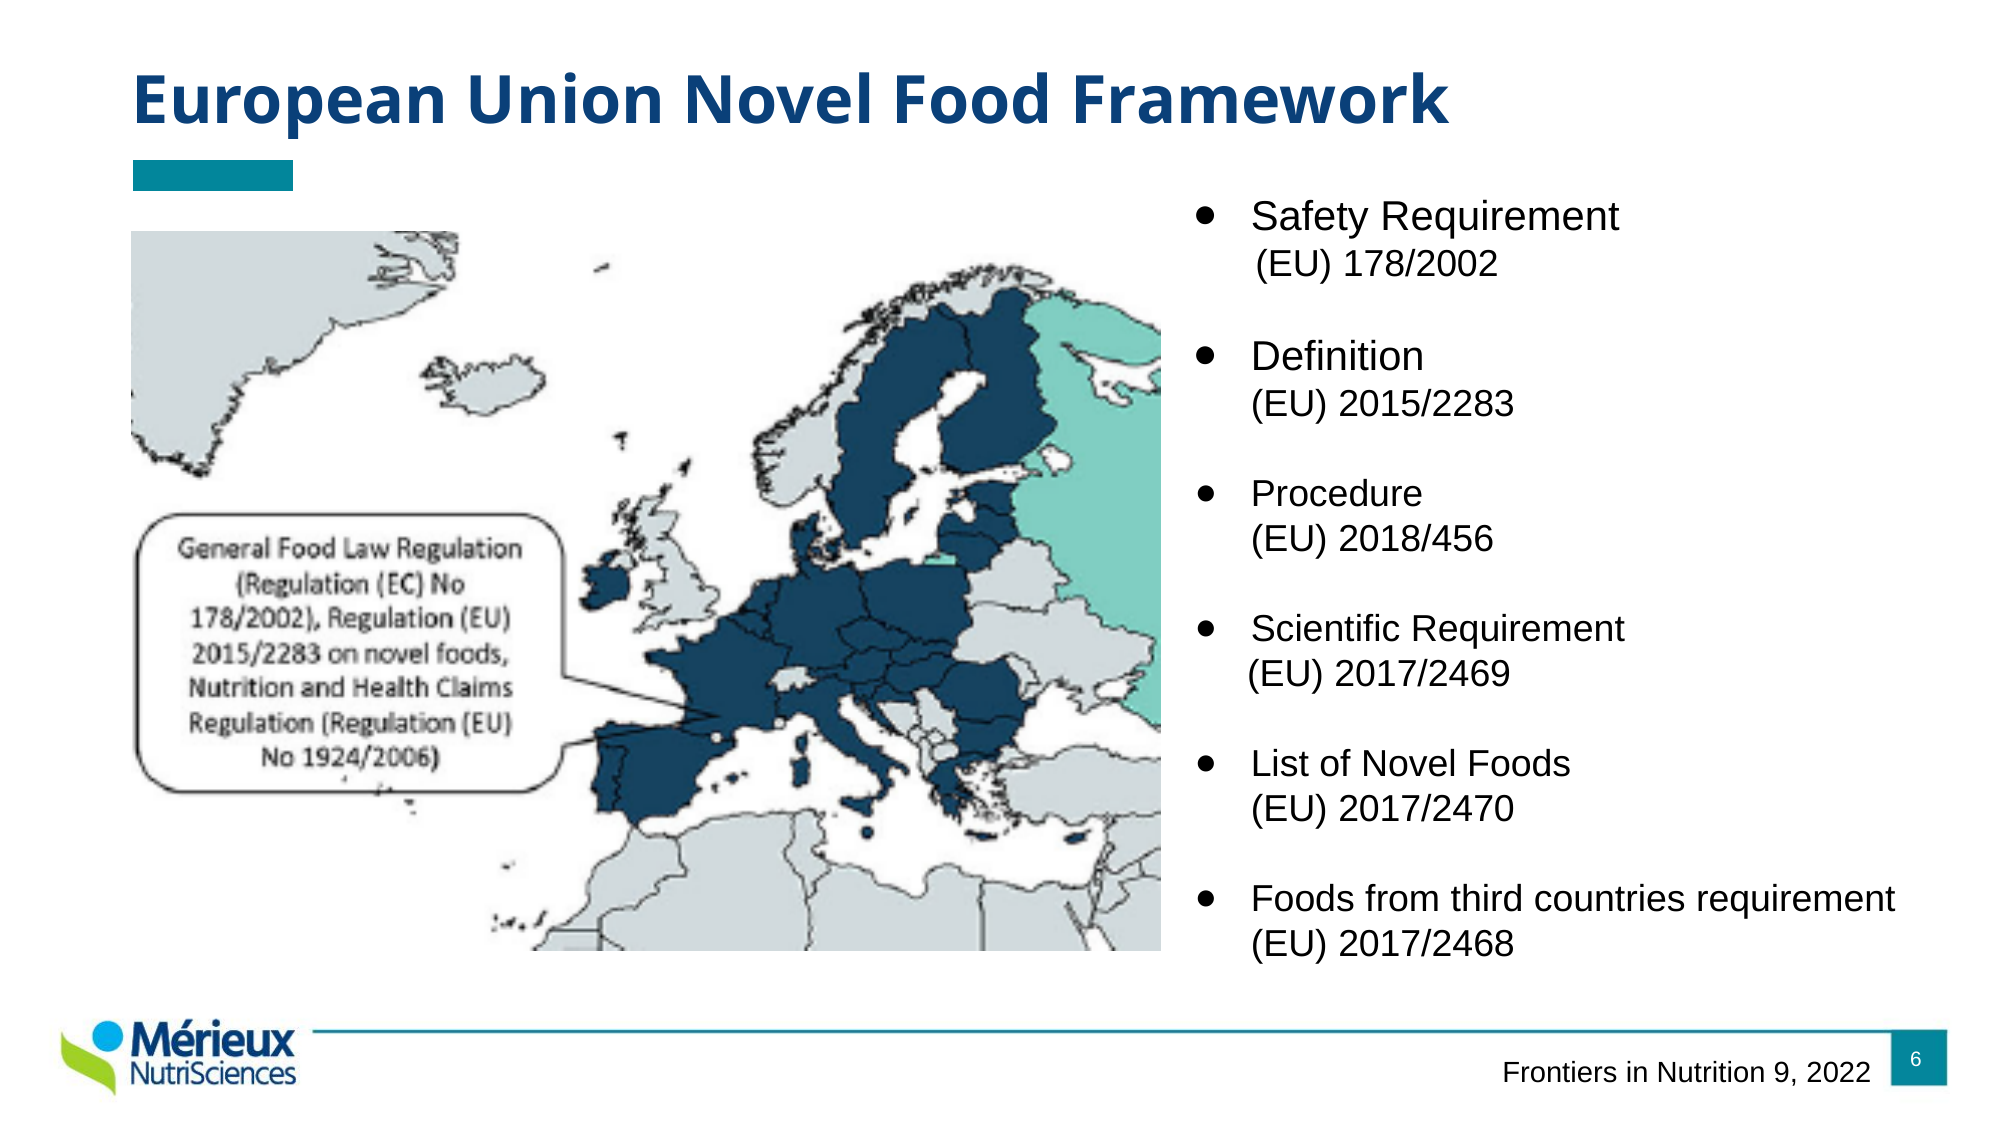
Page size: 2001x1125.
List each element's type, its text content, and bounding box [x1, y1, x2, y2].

picture [0, 1002, 2000, 1125]
text_box Safety Requirement (EU) 178/2002 Definition (EU) 2015/2283 Procedure (EU) 2018/456 Scientific Requirement (EU) 2017/2469 List of Novel Foods (EU) 2017/2470 Foods from third countries requirement (EU) 2017/2468 [1160, 173, 1971, 979]
title European Union Novel Food Framework [131, 57, 1488, 138]
picture [131, 230, 1161, 951]
text_box Frontiers in Nutrition 9, 2022 [1487, 1038, 1918, 1104]
picture [133, 160, 293, 191]
